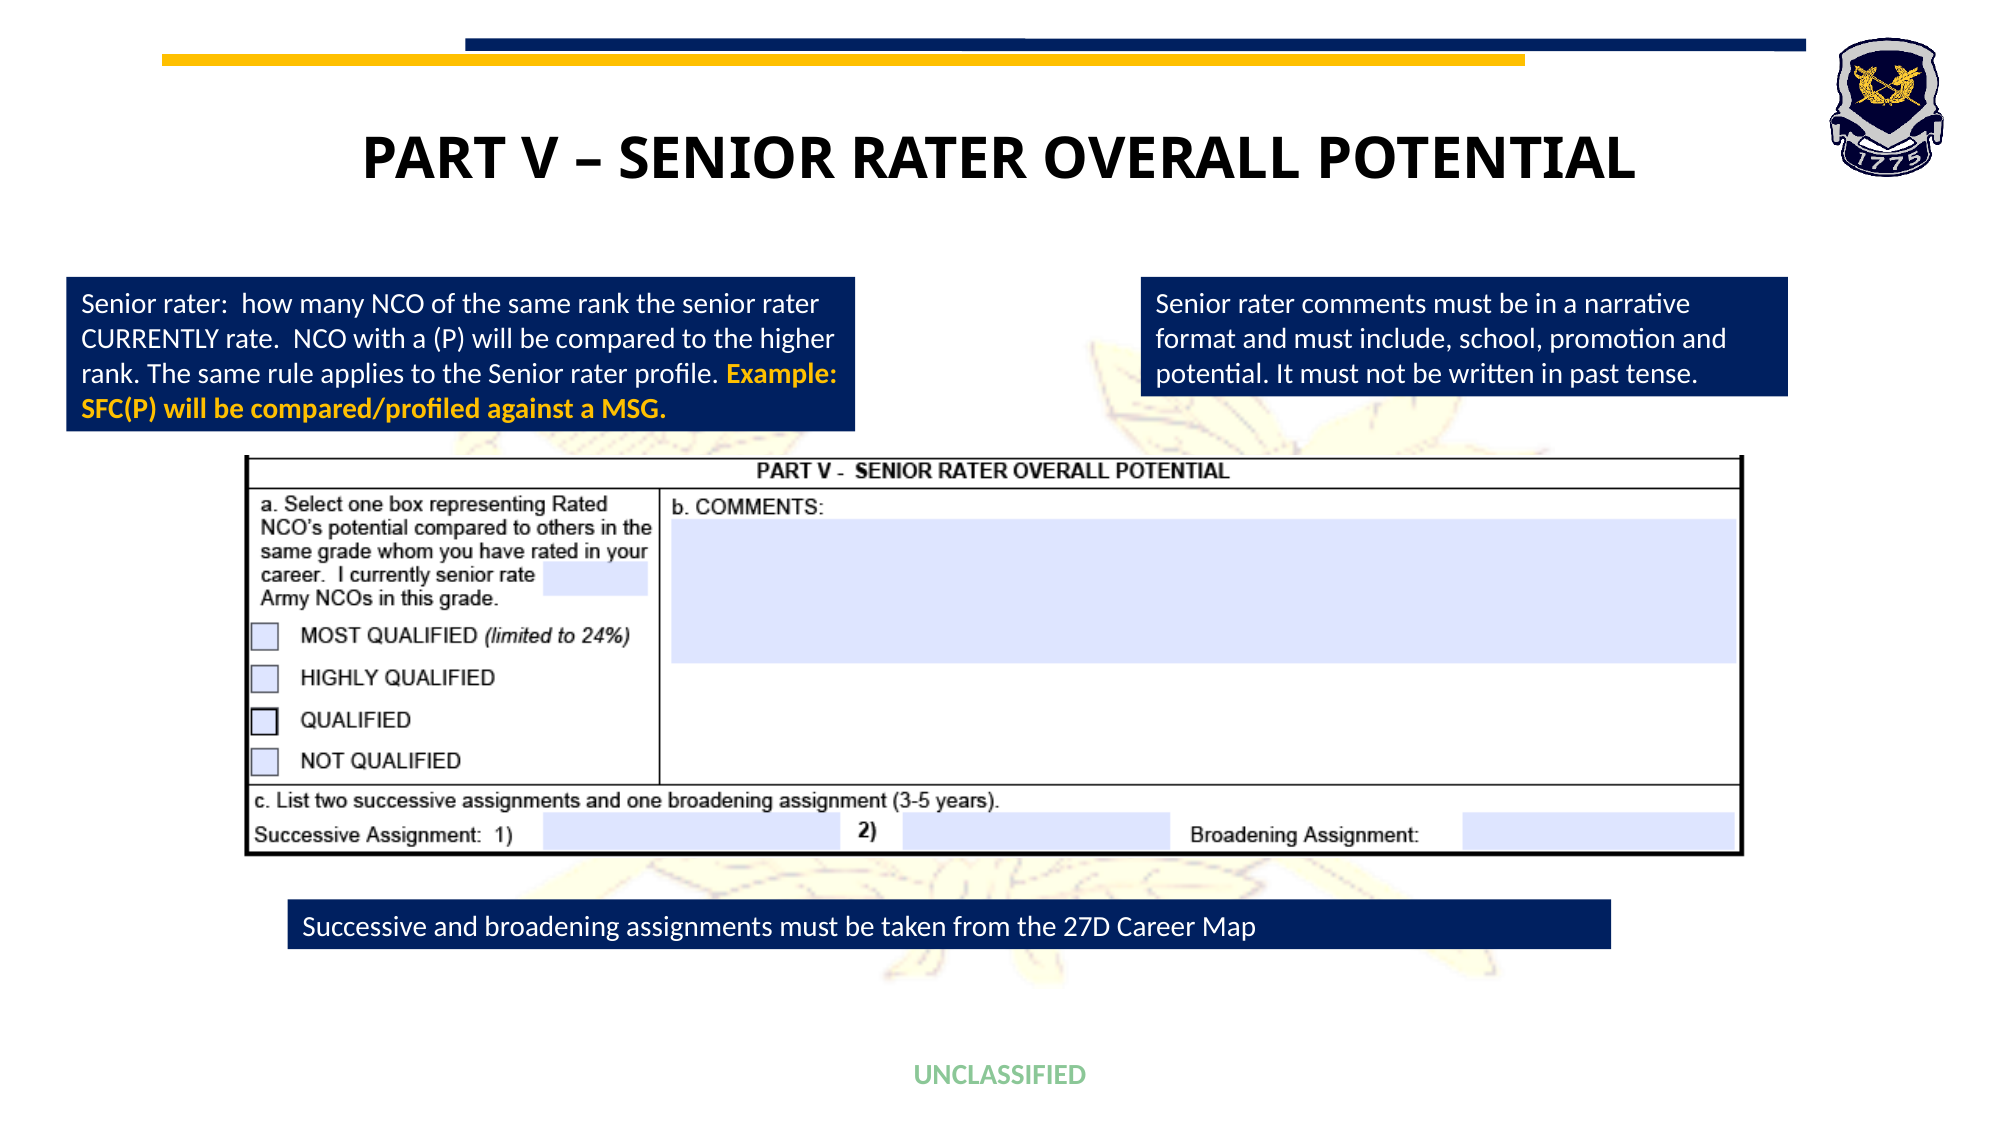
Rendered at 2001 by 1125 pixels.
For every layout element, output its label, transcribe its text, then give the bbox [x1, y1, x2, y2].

text_box Senior rater comments must be in a narrative format and must include, school, promotion and potential. It must not be written in past tense. [1140, 276, 1788, 397]
footer UNCLASSIFIED [662, 1042, 1338, 1103]
text_box Successive and broadening assignments must be taken from the 27D Career Map [287, 899, 1612, 950]
text_box Senior rater: how many NCO of the same rank the senior rater CURRENTLY rate. NCO with a (P) will be compared to the higher rank. The same rule applies to the Senior rater profile. Example: SFC(P) will be compared/profiled against a MSG. [66, 276, 856, 432]
picture [1829, 37, 1944, 177]
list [240, 455, 1760, 858]
title Part V – Senior Rater Overall Potential [327, 98, 1673, 223]
